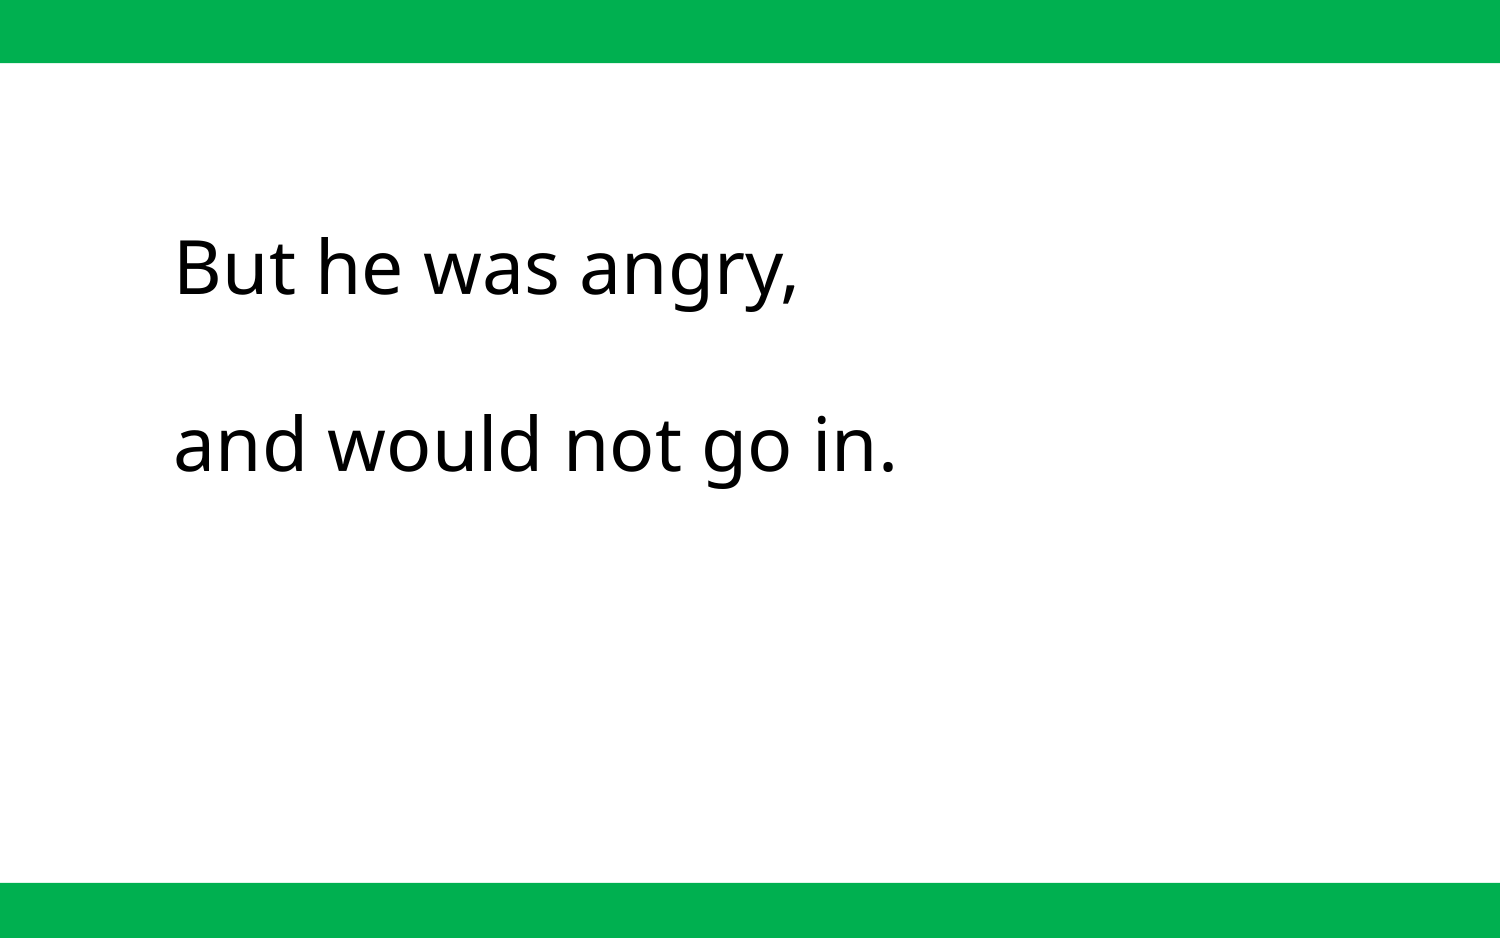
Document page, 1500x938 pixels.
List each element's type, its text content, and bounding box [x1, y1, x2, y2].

text_box [0, 0, 1500, 64]
text_box [0, 882, 1500, 938]
text_box and would not go in. [159, 389, 1336, 494]
text_box But he was angry, [159, 212, 1336, 318]
